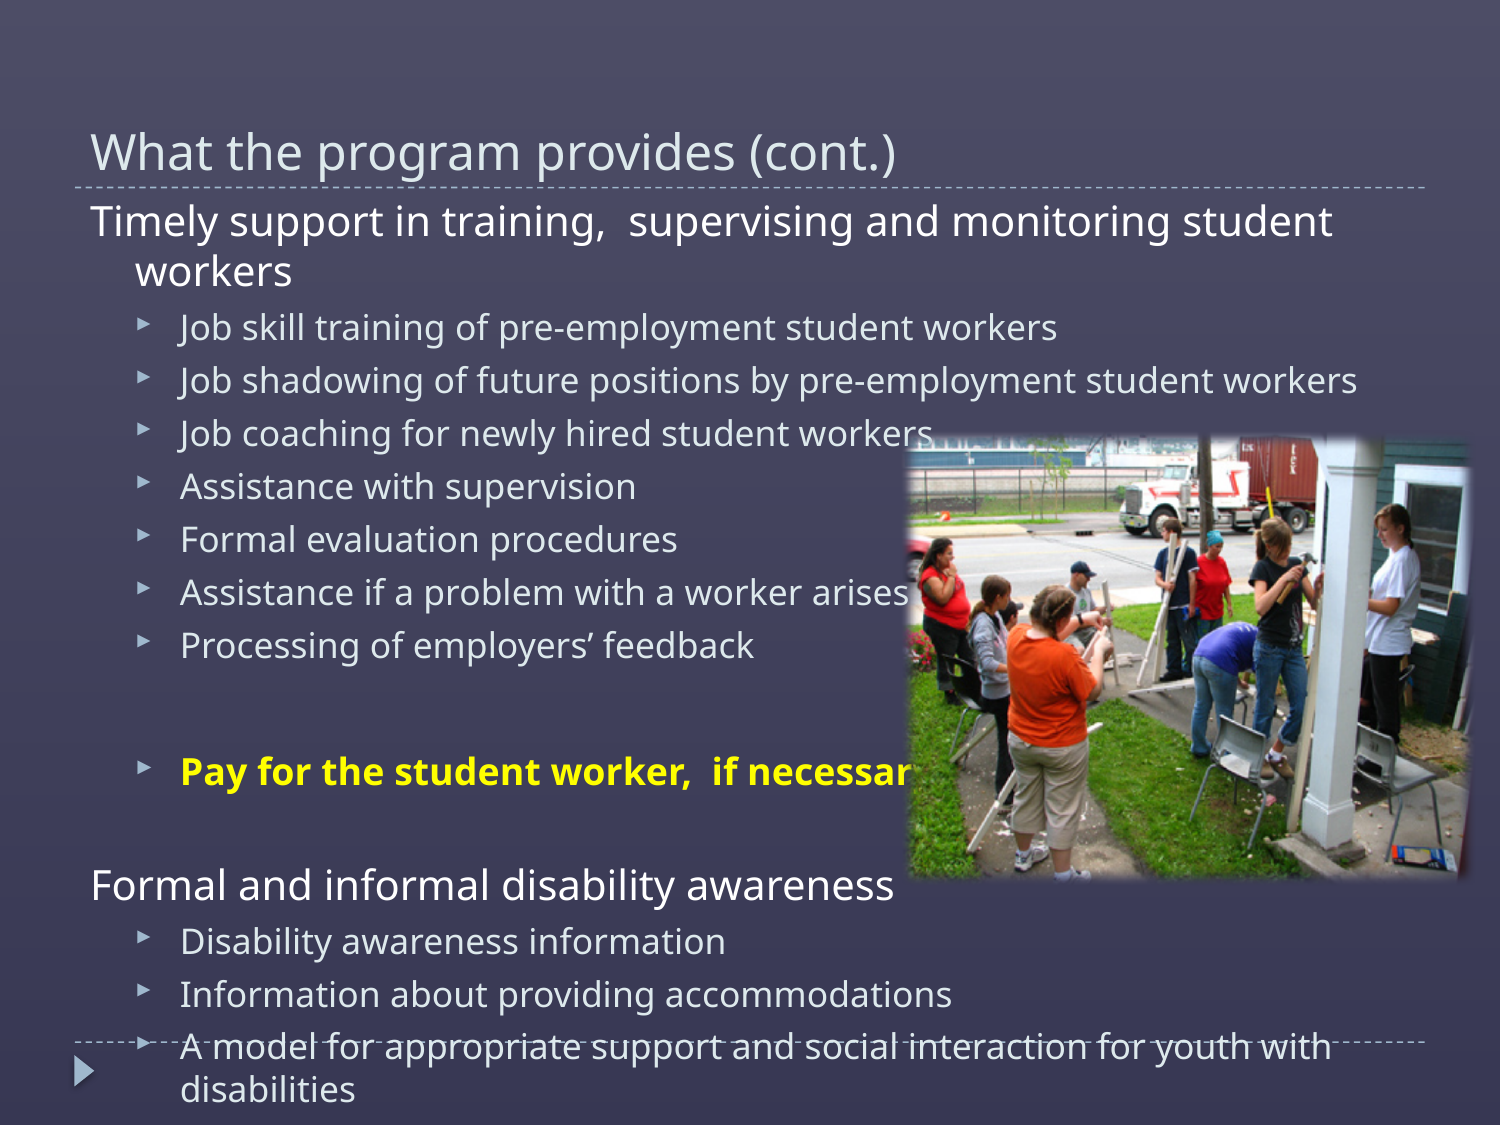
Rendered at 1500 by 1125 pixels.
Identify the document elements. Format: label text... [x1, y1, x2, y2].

picture [899, 430, 1476, 887]
title What the program provides (cont.) [74, 24, 1426, 187]
list Timely support in training, supervising and monitoring student workers Job skill training of pre-employment student workers Job shadowing of future positions by pre-employment student workers Job coaching for newly hired student workers Assistance with supervision Formal evaluation procedures Assistance if a problem with a worker arises Processing of employers’ feedback Pay for the student worker, if necessary Formal and informal disability awareness Disability awareness information Information about providing accommodations A model for appropriate support and social interaction for youth with disabilities [74, 187, 1426, 1006]
